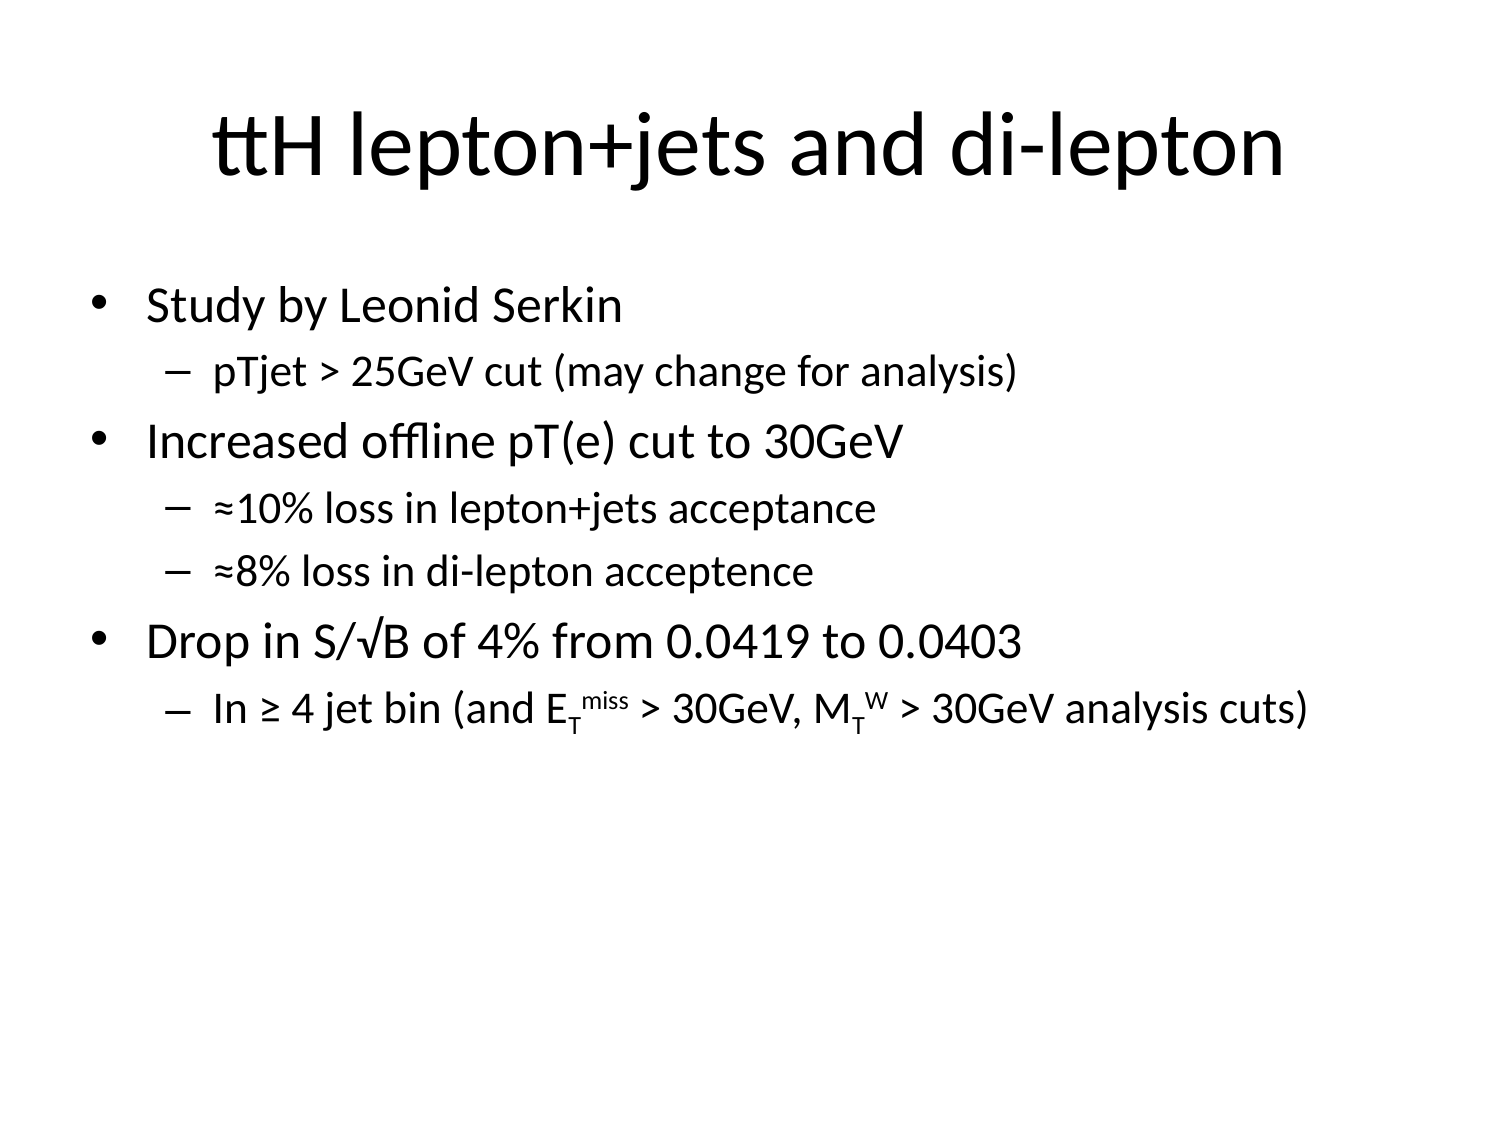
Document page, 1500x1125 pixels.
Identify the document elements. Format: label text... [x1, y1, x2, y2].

title ttH lepton+jets and di-lepton [75, 45, 1425, 233]
list Study by Leonid Serkin pTjet > 25GeV cut (may change for analysis) Increased offline pT(e) cut to 30GeV ≈10% loss in lepton+jets acceptance ≈8% loss in di-lepton acceptence Drop in S/√B of 4% from 0.0419 to 0.0403 In ≥ 4 jet bin (and ETmiss > 30GeV, MTW > 30GeV analysis cuts) [75, 262, 1425, 748]
